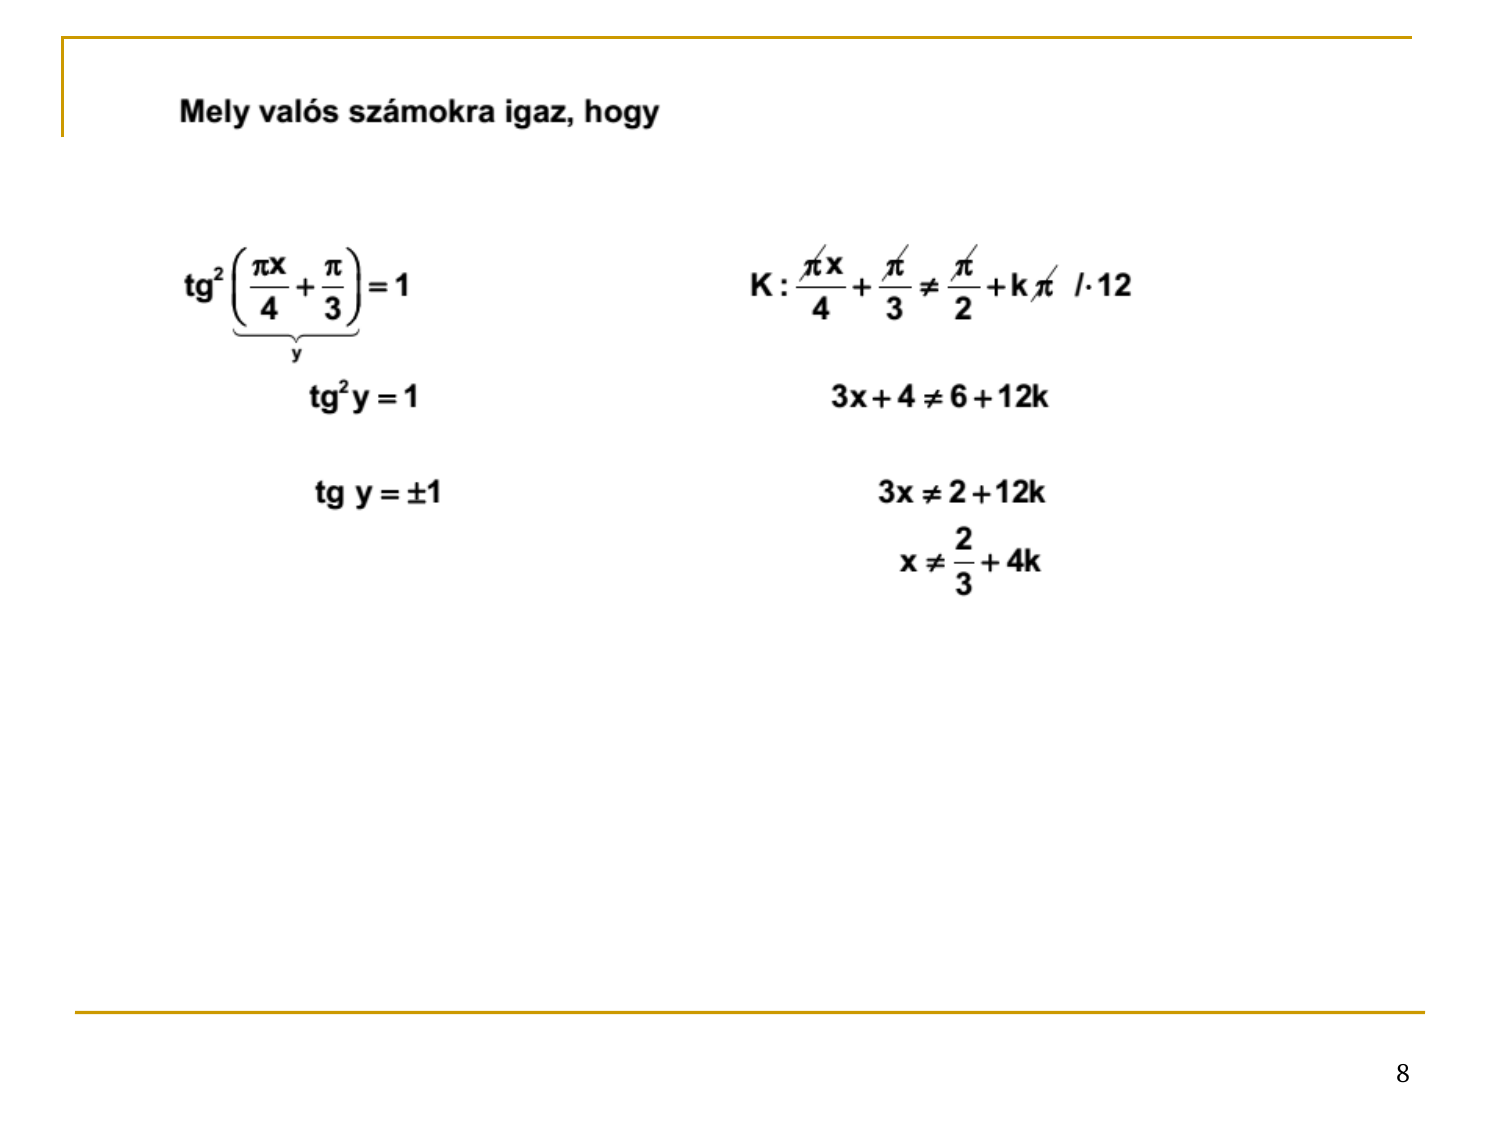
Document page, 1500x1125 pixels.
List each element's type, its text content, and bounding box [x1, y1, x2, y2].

picture [147, 66, 1214, 650]
slide_number 8 [1074, 1023, 1426, 1100]
